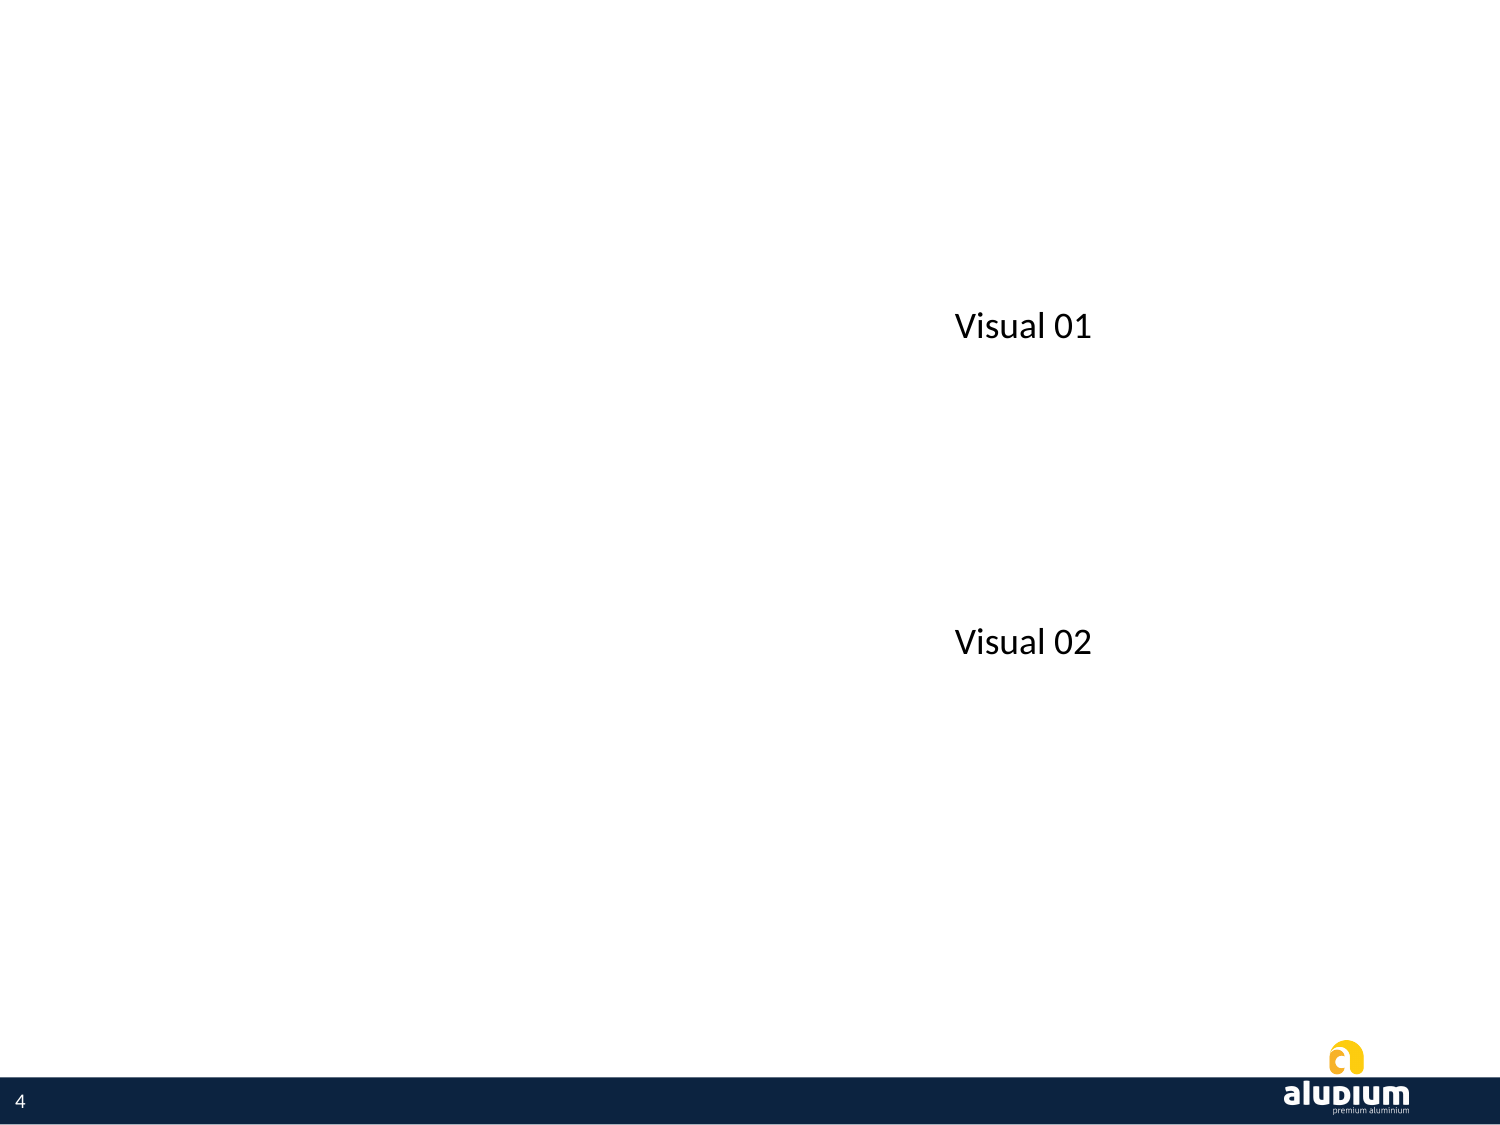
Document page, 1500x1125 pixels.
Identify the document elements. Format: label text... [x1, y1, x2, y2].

text_box [940, 293, 1317, 569]
slide_number 4 [0, 1077, 104, 1124]
text_box [940, 609, 1317, 885]
picture [1284, 1040, 1409, 1115]
